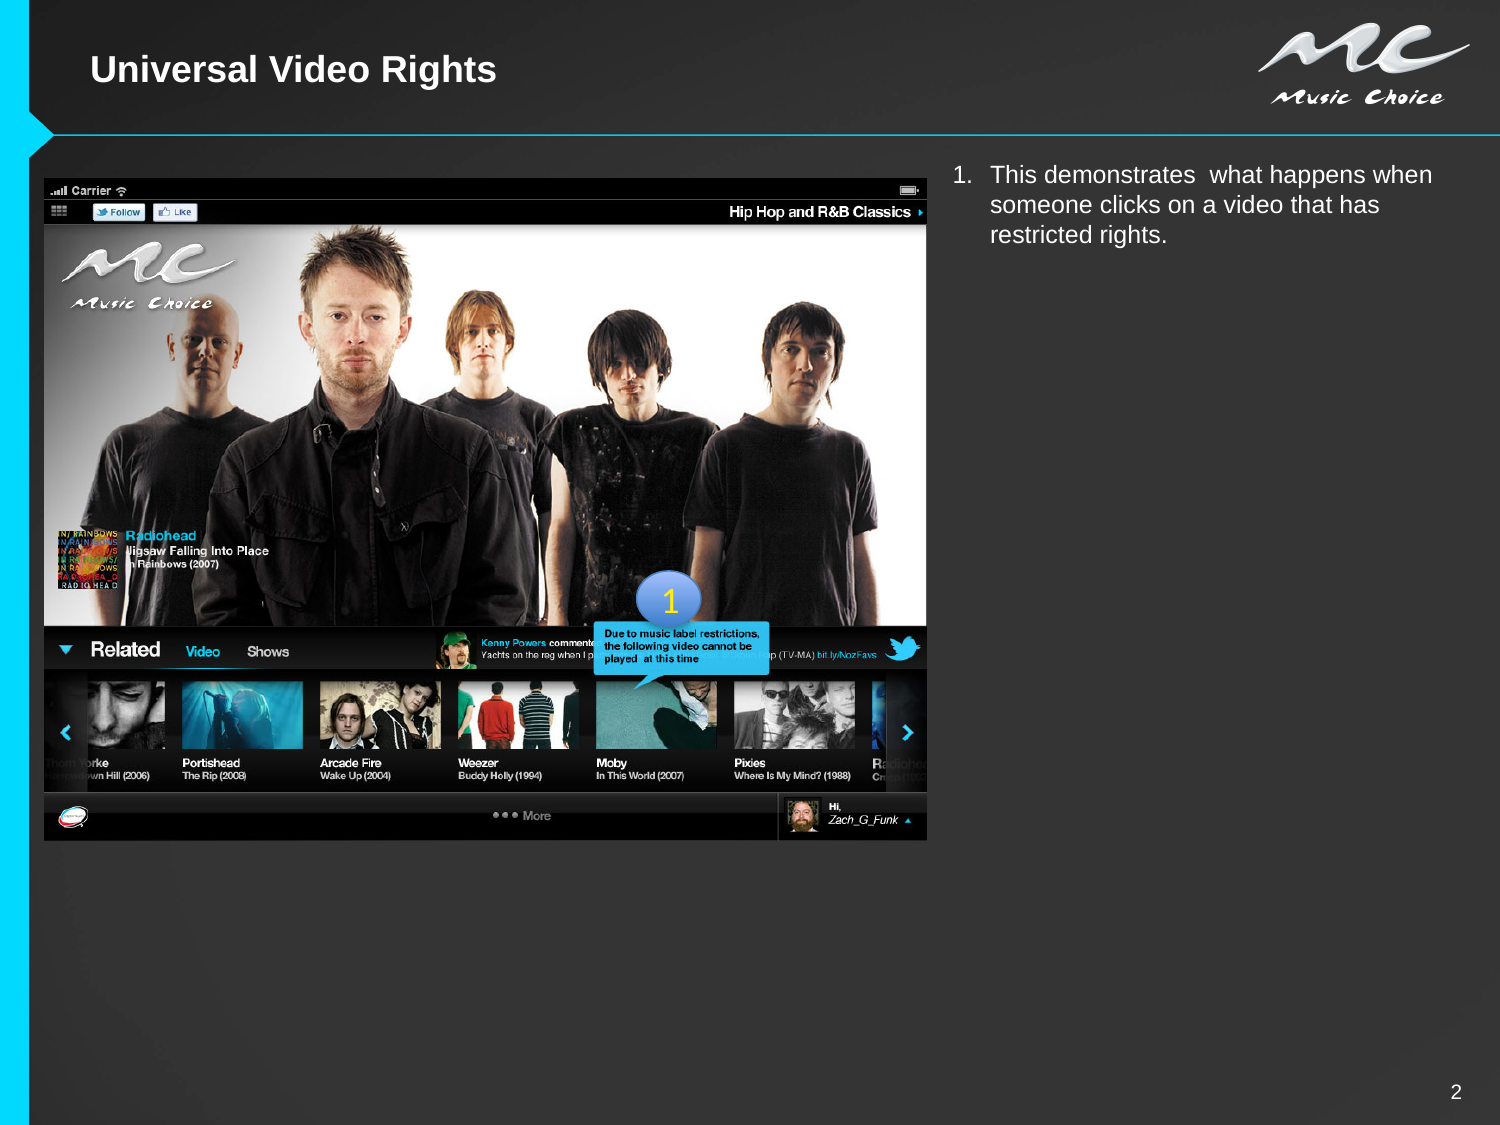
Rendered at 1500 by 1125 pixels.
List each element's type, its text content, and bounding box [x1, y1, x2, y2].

title Universal Video Rights [74, 28, 1231, 108]
text_box 2 [1435, 1071, 1489, 1111]
picture [0, 0, 1500, 1125]
text_box This demonstrates what happens when someone clicks on a video that has restricted rights. [937, 131, 1500, 256]
